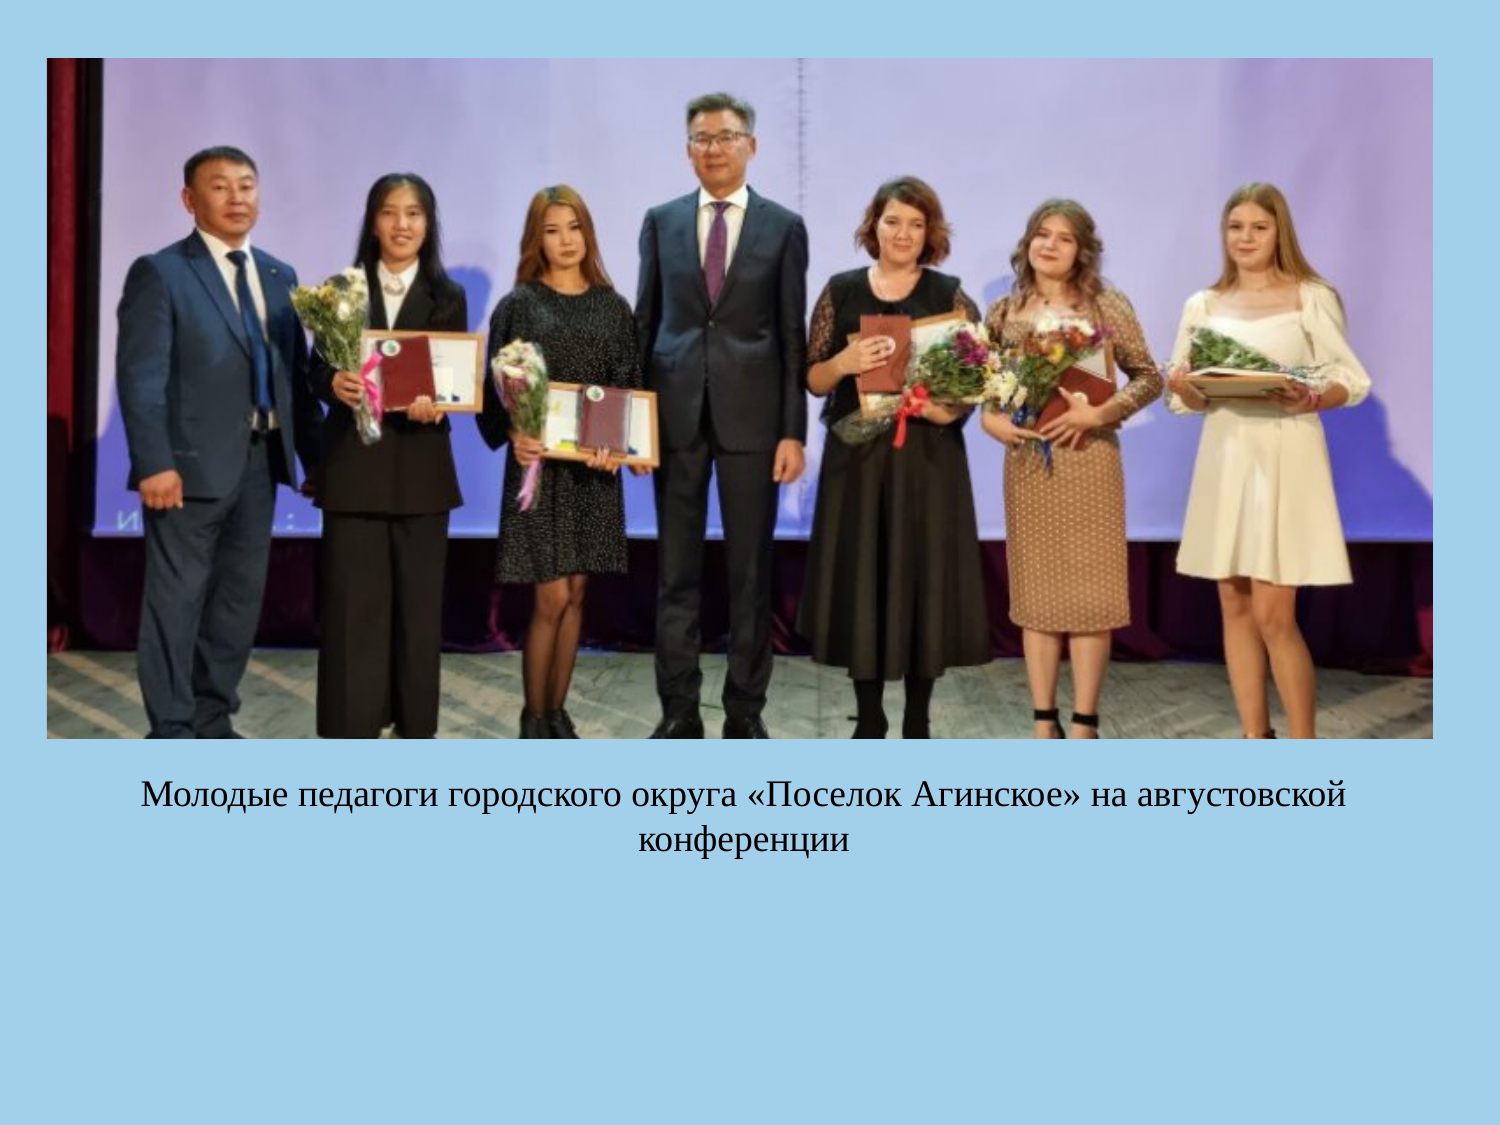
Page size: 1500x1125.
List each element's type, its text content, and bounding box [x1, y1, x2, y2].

text_box Молодые педагоги городского округа «Поселок Агинское» на августовской конференции [58, 761, 1430, 867]
picture [46, 58, 1434, 739]
